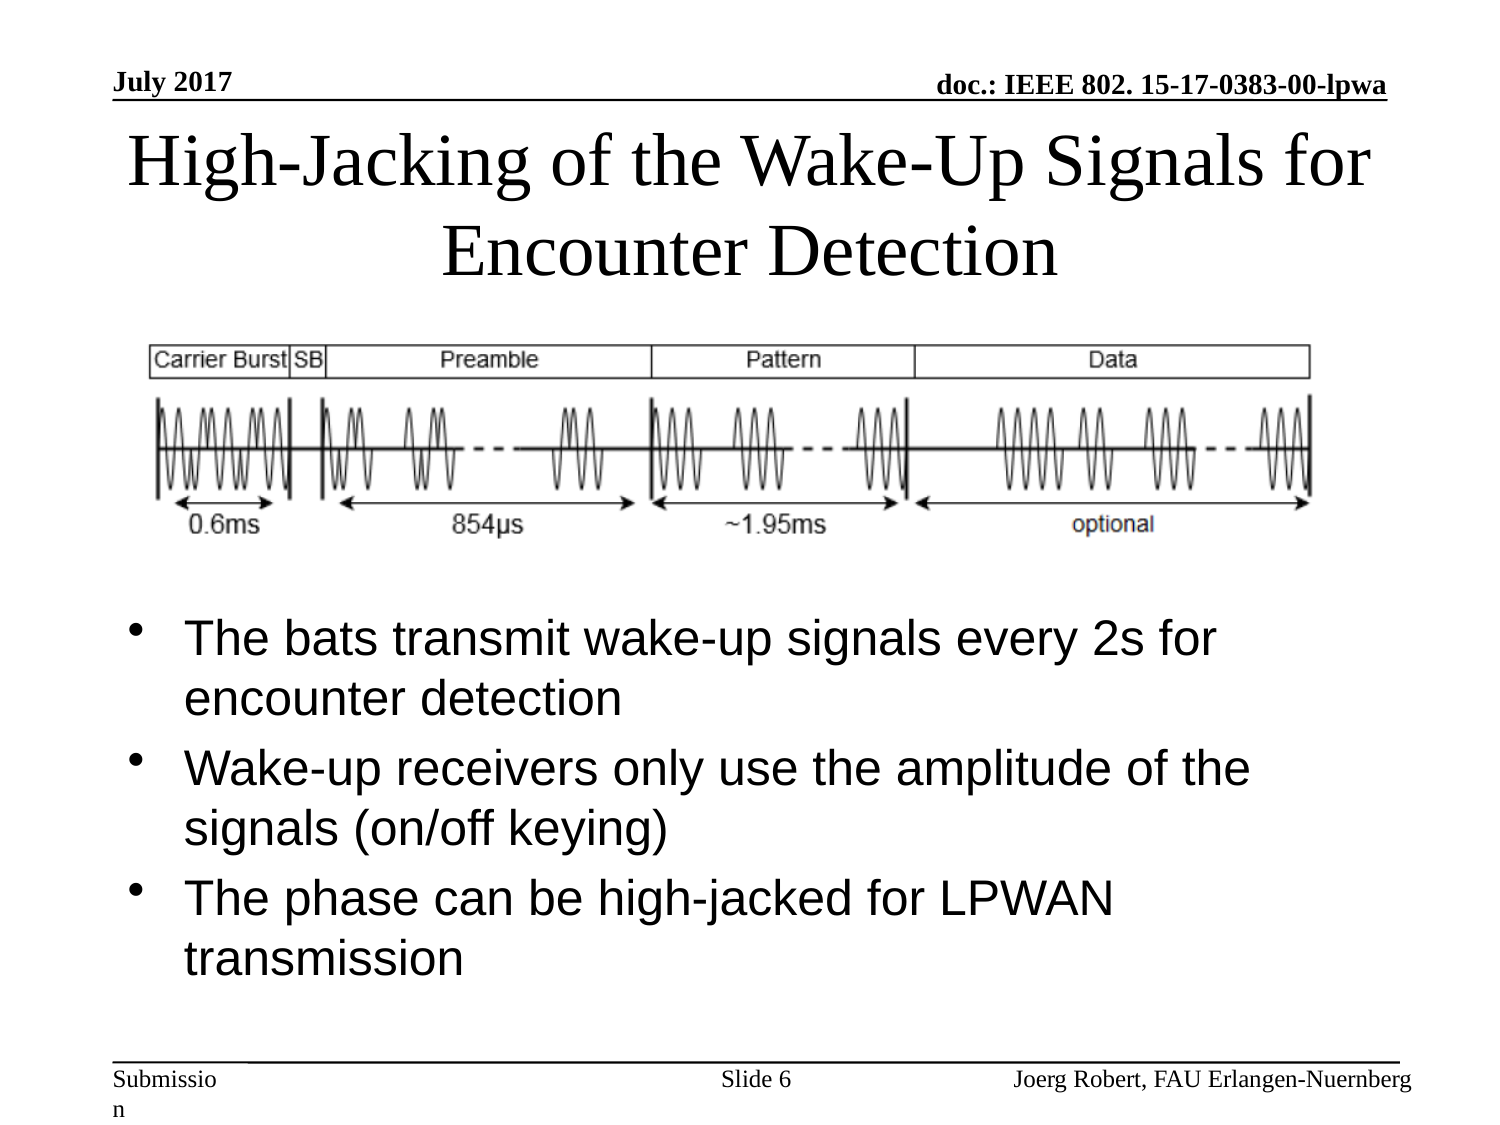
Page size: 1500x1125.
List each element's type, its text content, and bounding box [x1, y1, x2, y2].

picture [123, 337, 1335, 551]
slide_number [112, 62, 375, 98]
list The bats transmit wake-up signals every 2s for encounter detection Wake-up receivers only use the amplitude of the signals (on/off keying) The phase can be high-jacked for LPWAN transmission [112, 597, 1388, 1000]
footer Joerg Robert, FAU Erlangen-Nuernberg [900, 1062, 1413, 1093]
title High-Jacking of the Wake-Up Signals for Encounter Detection [112, 112, 1388, 288]
slide_number Slide 6 [712, 1062, 800, 1093]
